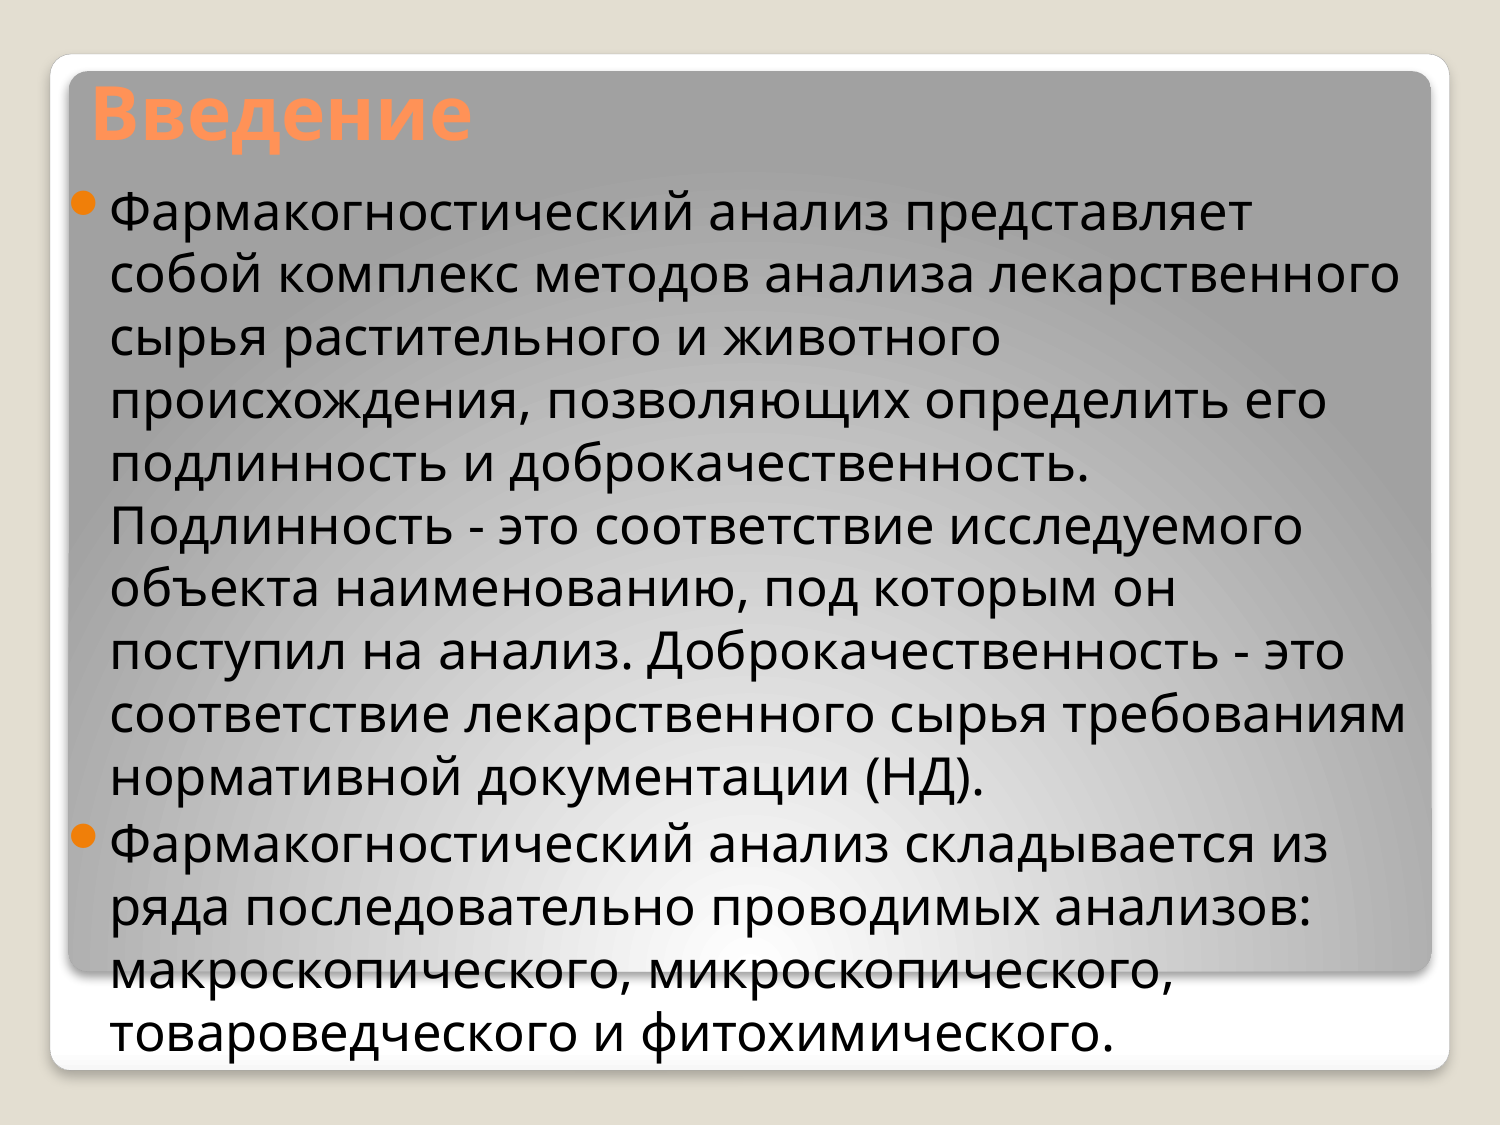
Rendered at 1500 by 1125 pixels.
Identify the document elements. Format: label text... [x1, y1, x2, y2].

title Введение [75, 0, 1425, 162]
list Фармакогностический анализ представляет собой комплекс методов анализа лекарственного сырья растительного и животного происхождения, позволяющих определить его подлинность и доброкачественность. Подлинность - это соответствие исследуемого объекта наименованию, под которым он поступил на анализ. Доброкачественность - это соответствие лекарственного сырья требованиям нормативной документации (НД). Фармакогностический анализ складывается из ряда последовательно проводимых анализов: макроскопического, микроскопического, товароведческого и фитохимического. [37, 162, 1425, 1125]
